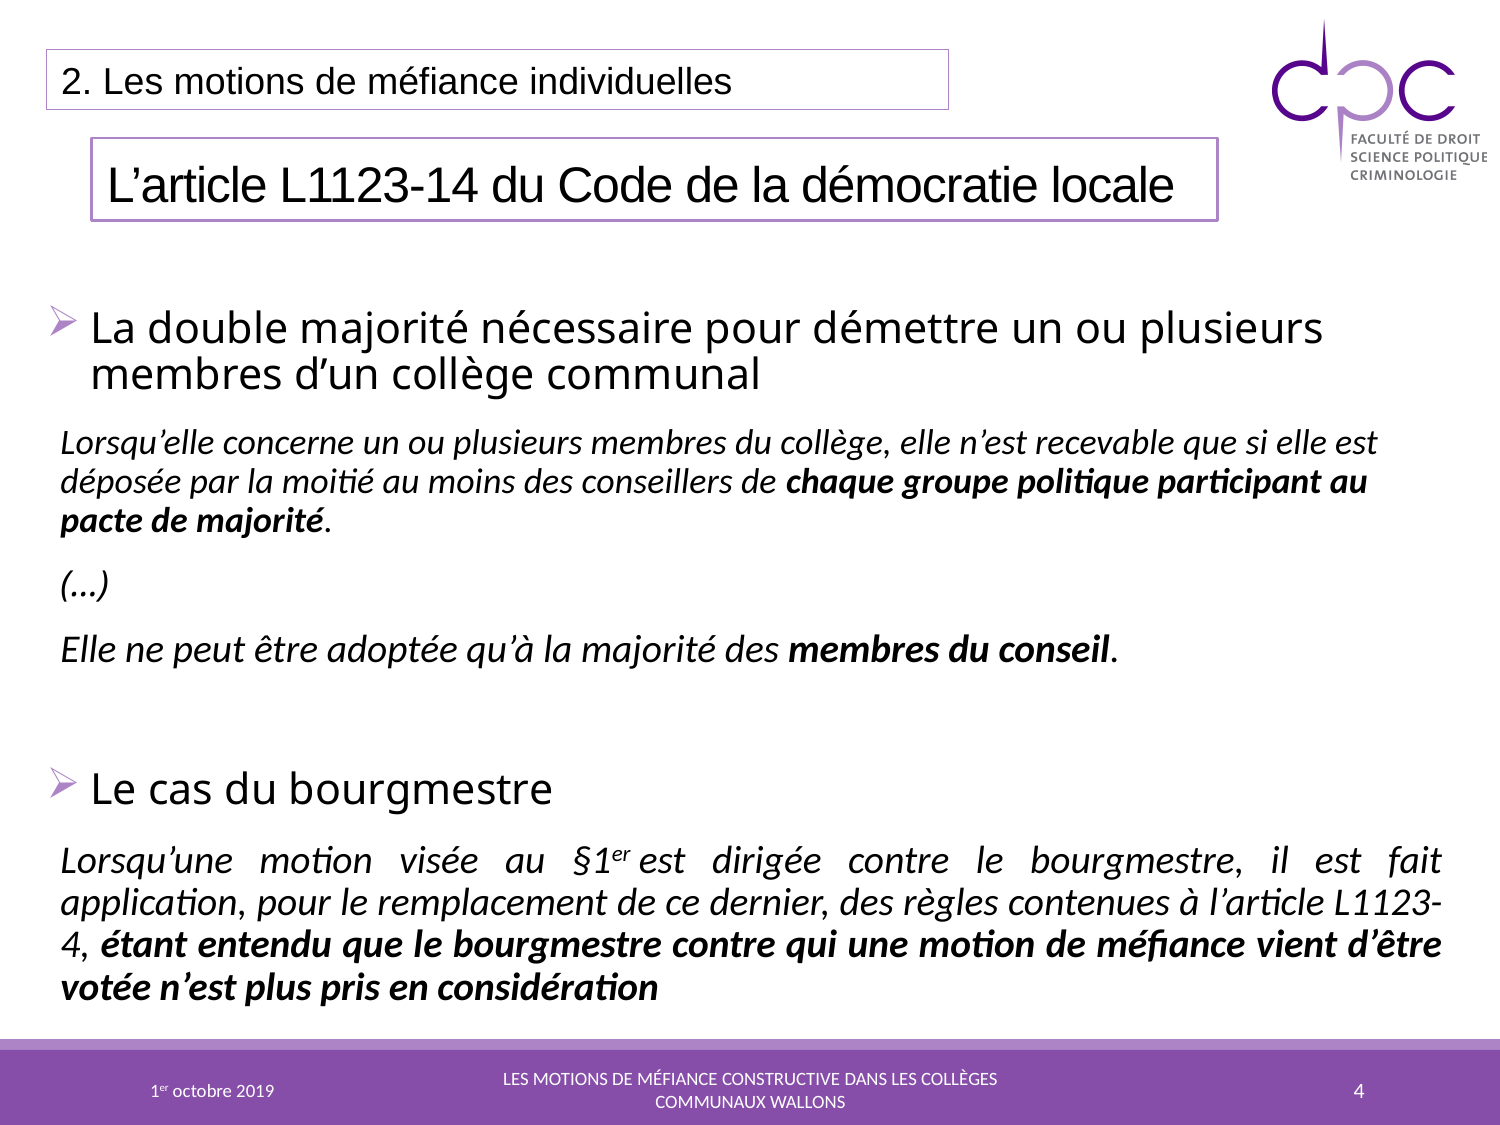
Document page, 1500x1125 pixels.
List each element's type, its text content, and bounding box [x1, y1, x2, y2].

footer Les motions de méfiance constructive dans les collèges communaux wallons [453, 1059, 1047, 1120]
text_box 2. Les motions de méfiance individuelles [46, 49, 949, 110]
slide_number 4 [1218, 1059, 1380, 1120]
text_box L’article L1123-14 du Code de la démocratie locale [90, 137, 1219, 222]
text_box La double majorité nécessaire pour démettre un ou plusieurs membres d’un collège communal Lorsqu’elle concerne un ou plusieurs membres du collège, elle n’est recevable que si elle est déposée par la moitié au moins des conseillers de chaque groupe politique participant au pacte de majorité. (…) Elle ne peut être adoptée qu’à la majorité des membres du conseil. Le cas du bourgmestre Lorsqu’une motion visée au §1er est dirigée contre le bourgmestre, il est fait application, pour le remplacement de ce dernier, des règles contenues à l’article L1123-4, étant entendu que le bourgmestre contre qui une motion de méfiance vient d’être votée n’est plus pris en considération [46, 298, 1443, 1019]
picture [1271, 19, 1488, 180]
slide_number 1er octobre 2019 [135, 1059, 440, 1120]
